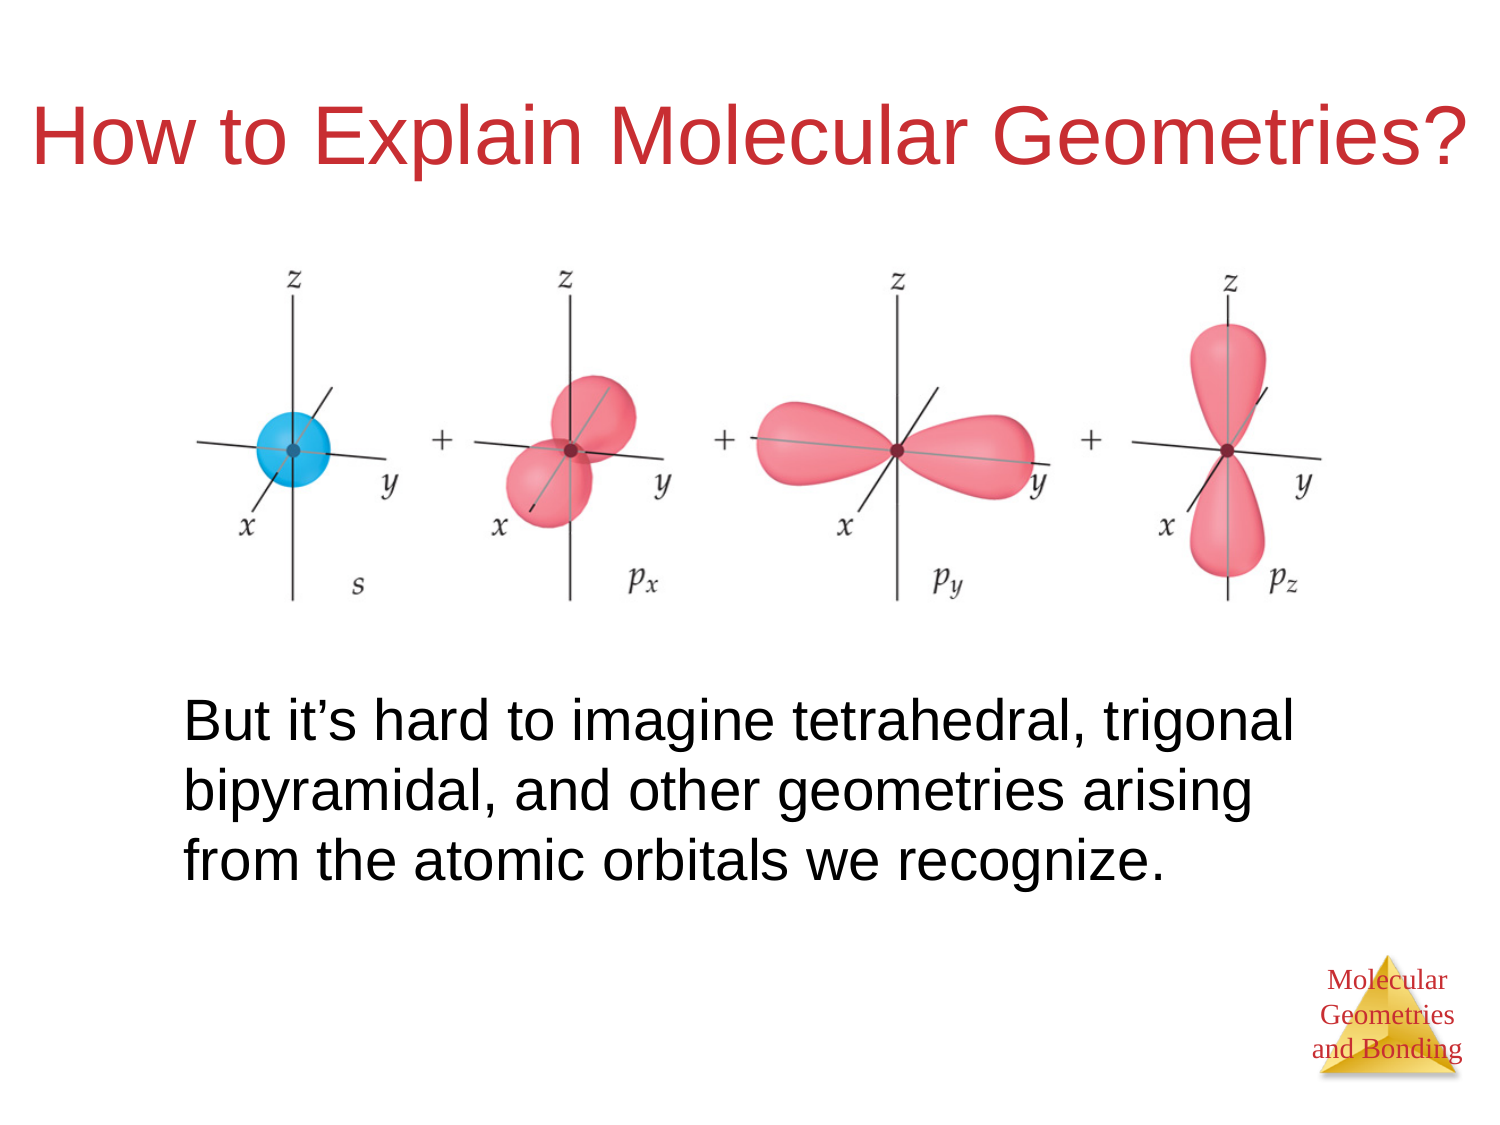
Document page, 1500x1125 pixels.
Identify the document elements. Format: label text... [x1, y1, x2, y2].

title How to Explain Molecular Geometries? [0, 37, 1500, 226]
picture [1275, 899, 1500, 1125]
list But it’s hard to imagine tetrahedral, trigonal bipyramidal, and other geometries arising from the atomic orbitals we recognize. [112, 674, 1388, 1001]
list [112, 258, 1388, 625]
